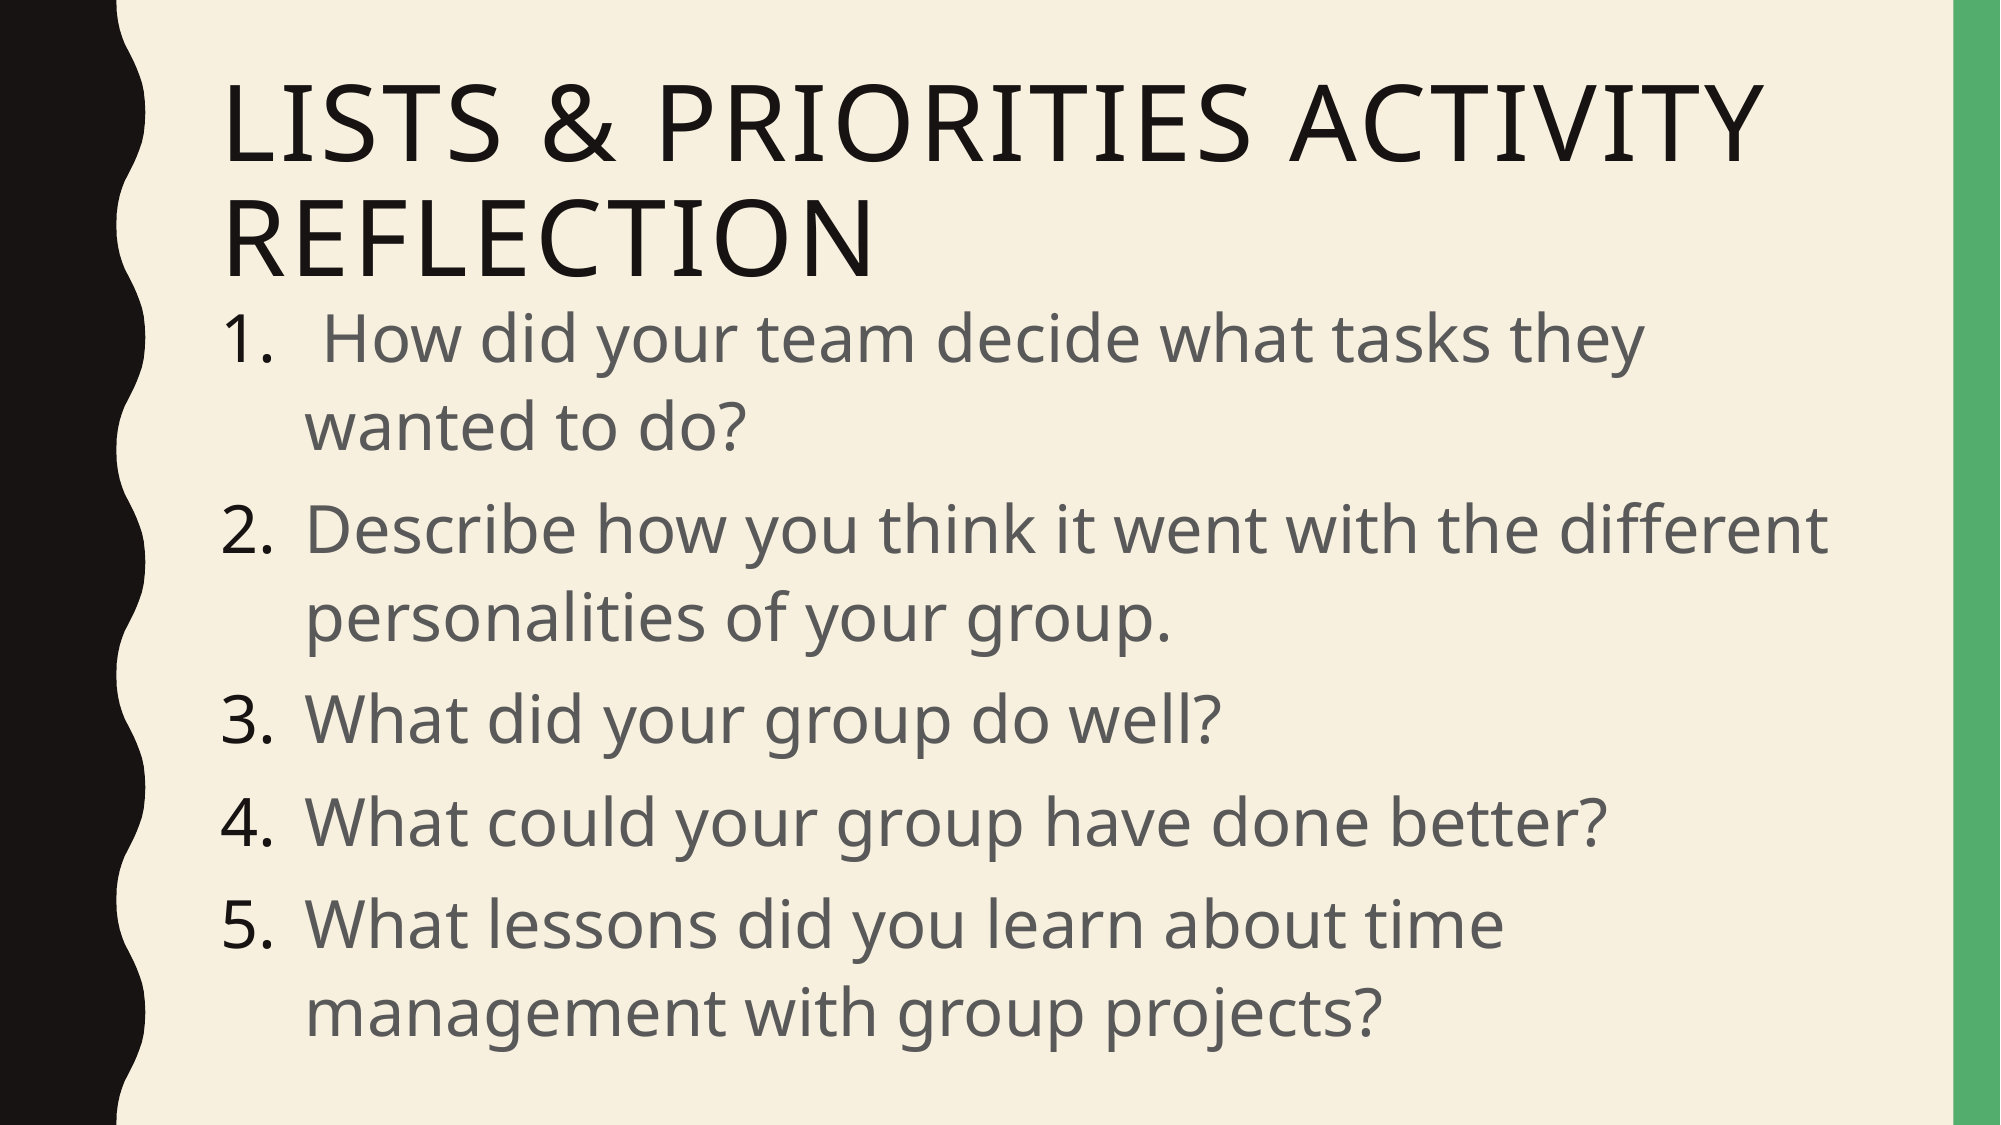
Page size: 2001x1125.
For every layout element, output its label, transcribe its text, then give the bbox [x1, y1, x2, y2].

list How did your team decide what tasks they wanted to do? Describe how you think it went with the different personalities of your group. What did your group do well? What could your group have done better? What lessons did you learn about time management with group projects? [205, 280, 1875, 965]
title Lists & priorities activity reflection [205, 62, 1875, 280]
